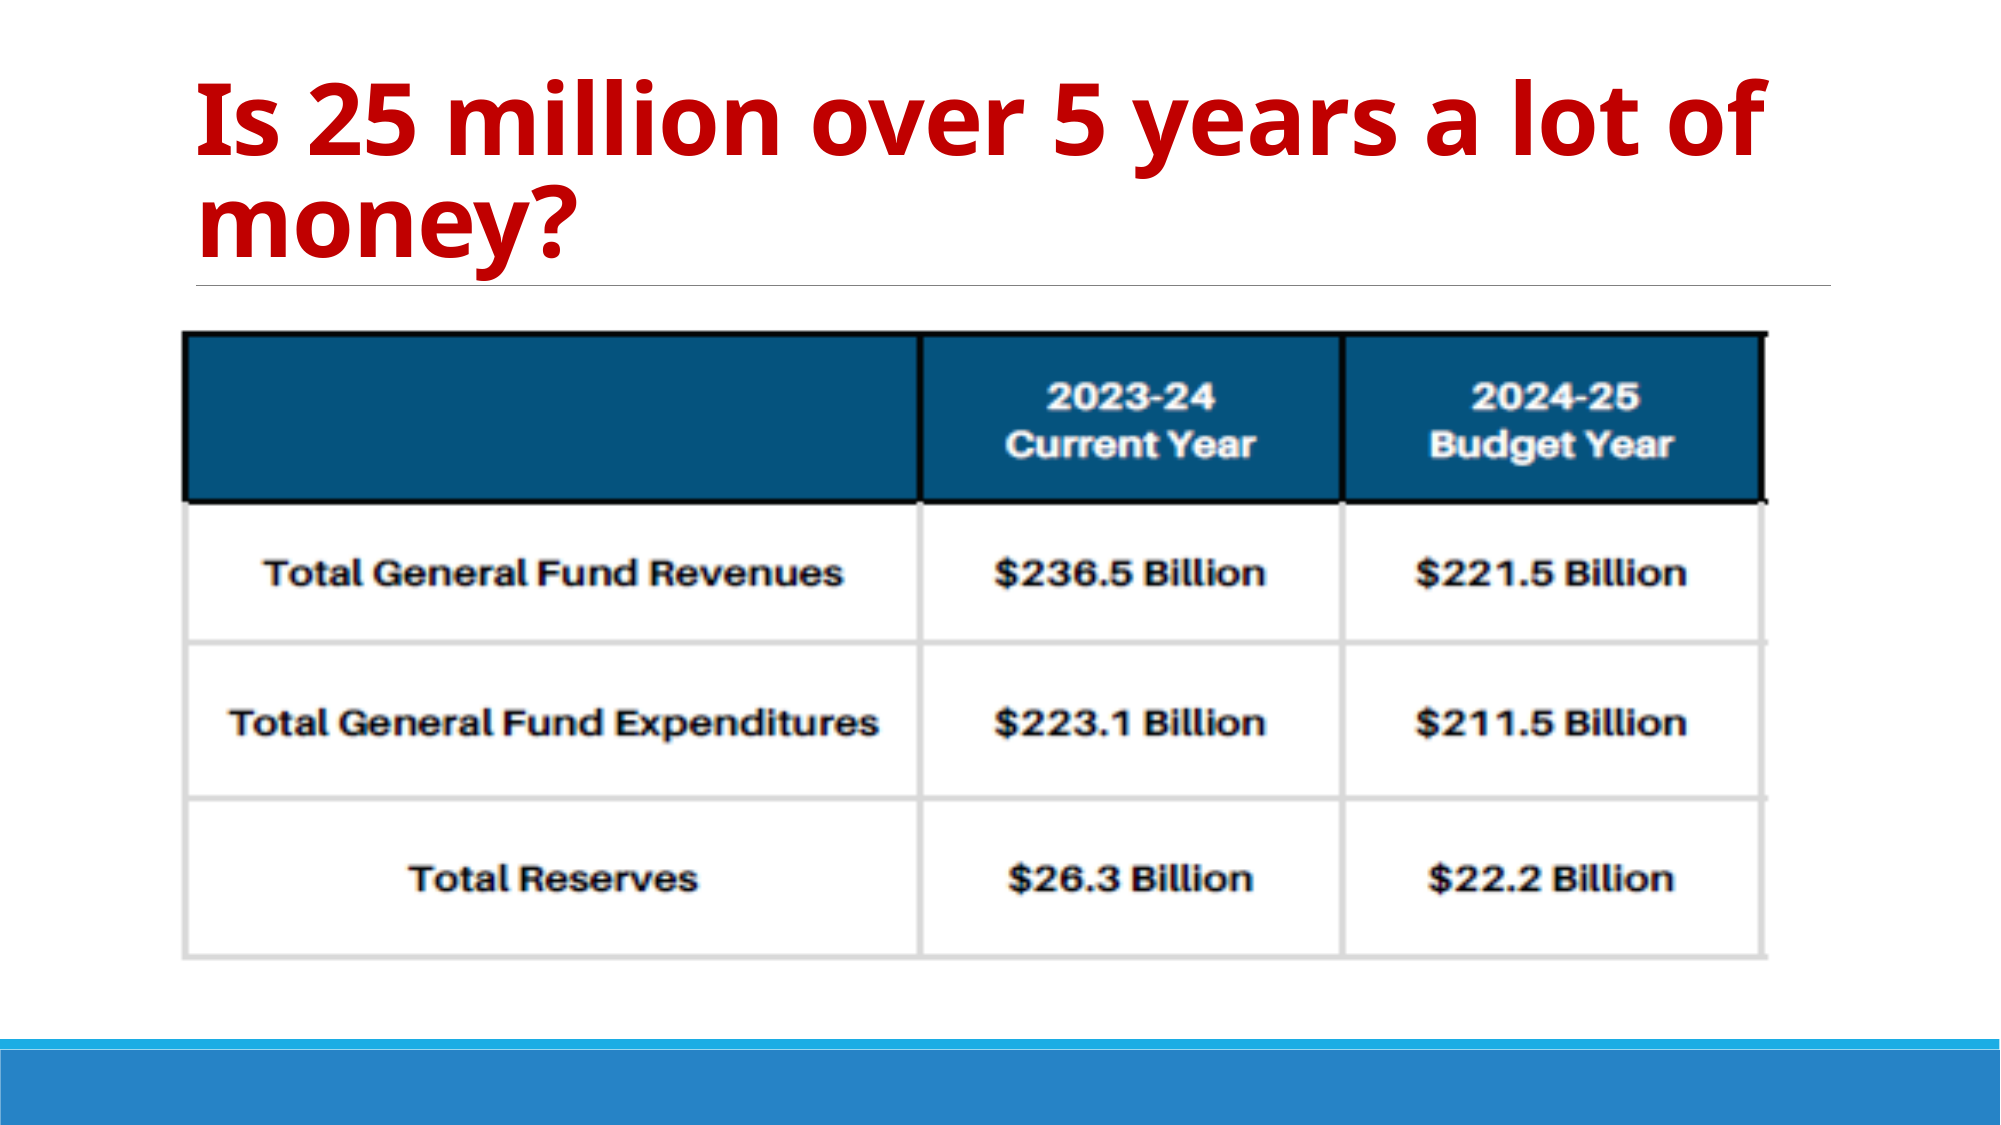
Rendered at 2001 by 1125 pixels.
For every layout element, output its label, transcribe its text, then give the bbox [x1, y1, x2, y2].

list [158, 308, 1790, 979]
title Is 25 million over 5 years a lot of money? [180, 47, 1830, 285]
